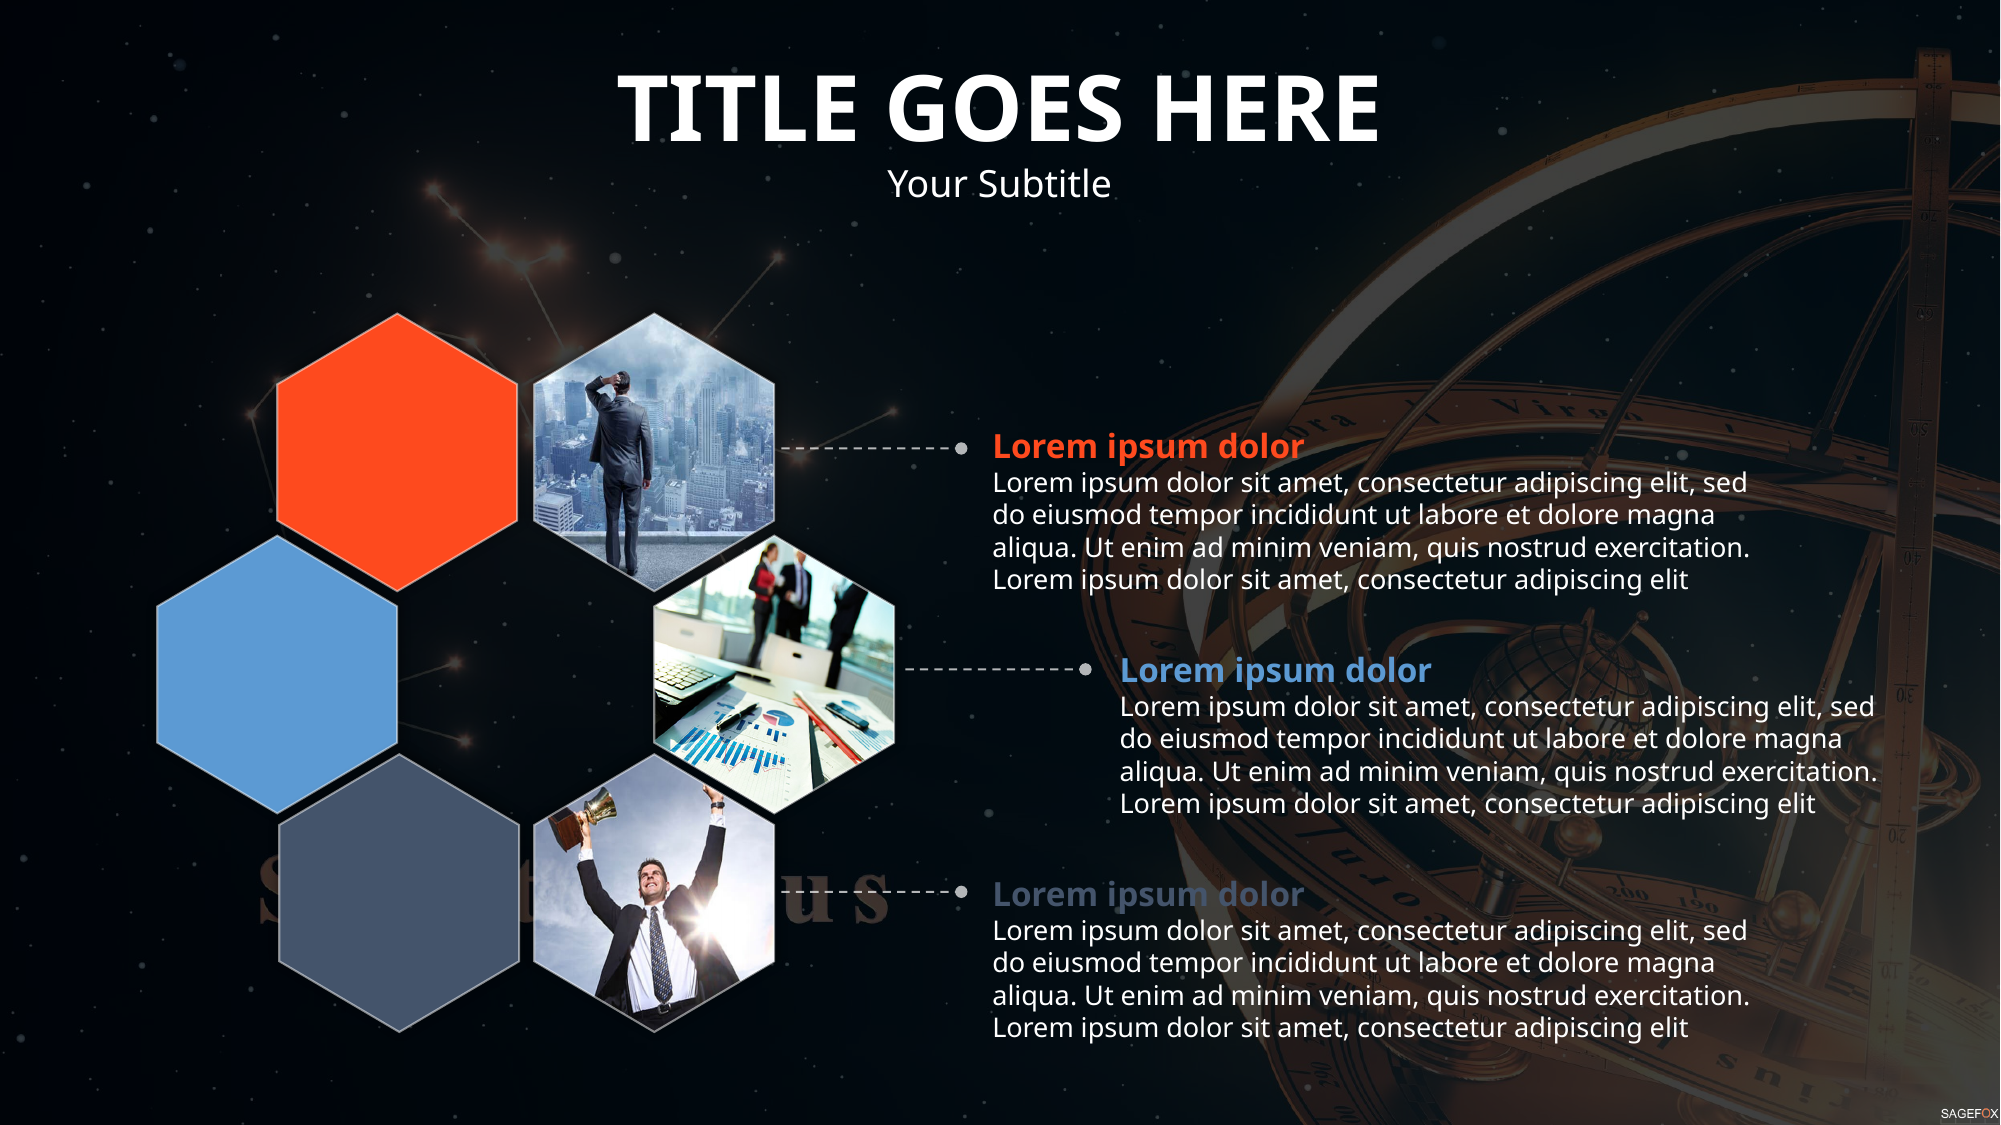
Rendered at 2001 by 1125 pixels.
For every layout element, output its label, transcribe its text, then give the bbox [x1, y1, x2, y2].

text_box TITLE GOES HERE Your Subtitle [548, 42, 1452, 212]
text_box [533, 753, 776, 1034]
picture [0, 0, 2001, 1125]
text_box [276, 312, 519, 592]
text_box [278, 753, 521, 1034]
text_box [533, 312, 776, 593]
text_box Lorem ipsum dolor Lorem ipsum dolor sit amet, consectetur adipiscing elit, sed do eiusmod tempor incididunt ut labore et dolore magna aliqua. Ut enim ad minim veniam, quis nostrud exercitation. Lorem ipsum dolor sit amet, consectetur adipiscing elit [1109, 644, 1898, 825]
text_box [156, 534, 399, 814]
text_box Lorem ipsum dolor Lorem ipsum dolor sit amet, consectetur adipiscing elit, sed do eiusmod tempor incididunt ut labore et dolore magna aliqua. Ut enim ad minim veniam, quis nostrud exercitation. Lorem ipsum dolor sit amet, consectetur adipiscing elit [982, 420, 1770, 601]
text_box [653, 534, 896, 815]
text_box Lorem ipsum dolor Lorem ipsum dolor sit amet, consectetur adipiscing elit, sed do eiusmod tempor incididunt ut labore et dolore magna aliqua. Ut enim ad minim veniam, quis nostrud exercitation. Lorem ipsum dolor sit amet, consectetur adipiscing elit [982, 868, 1770, 1049]
